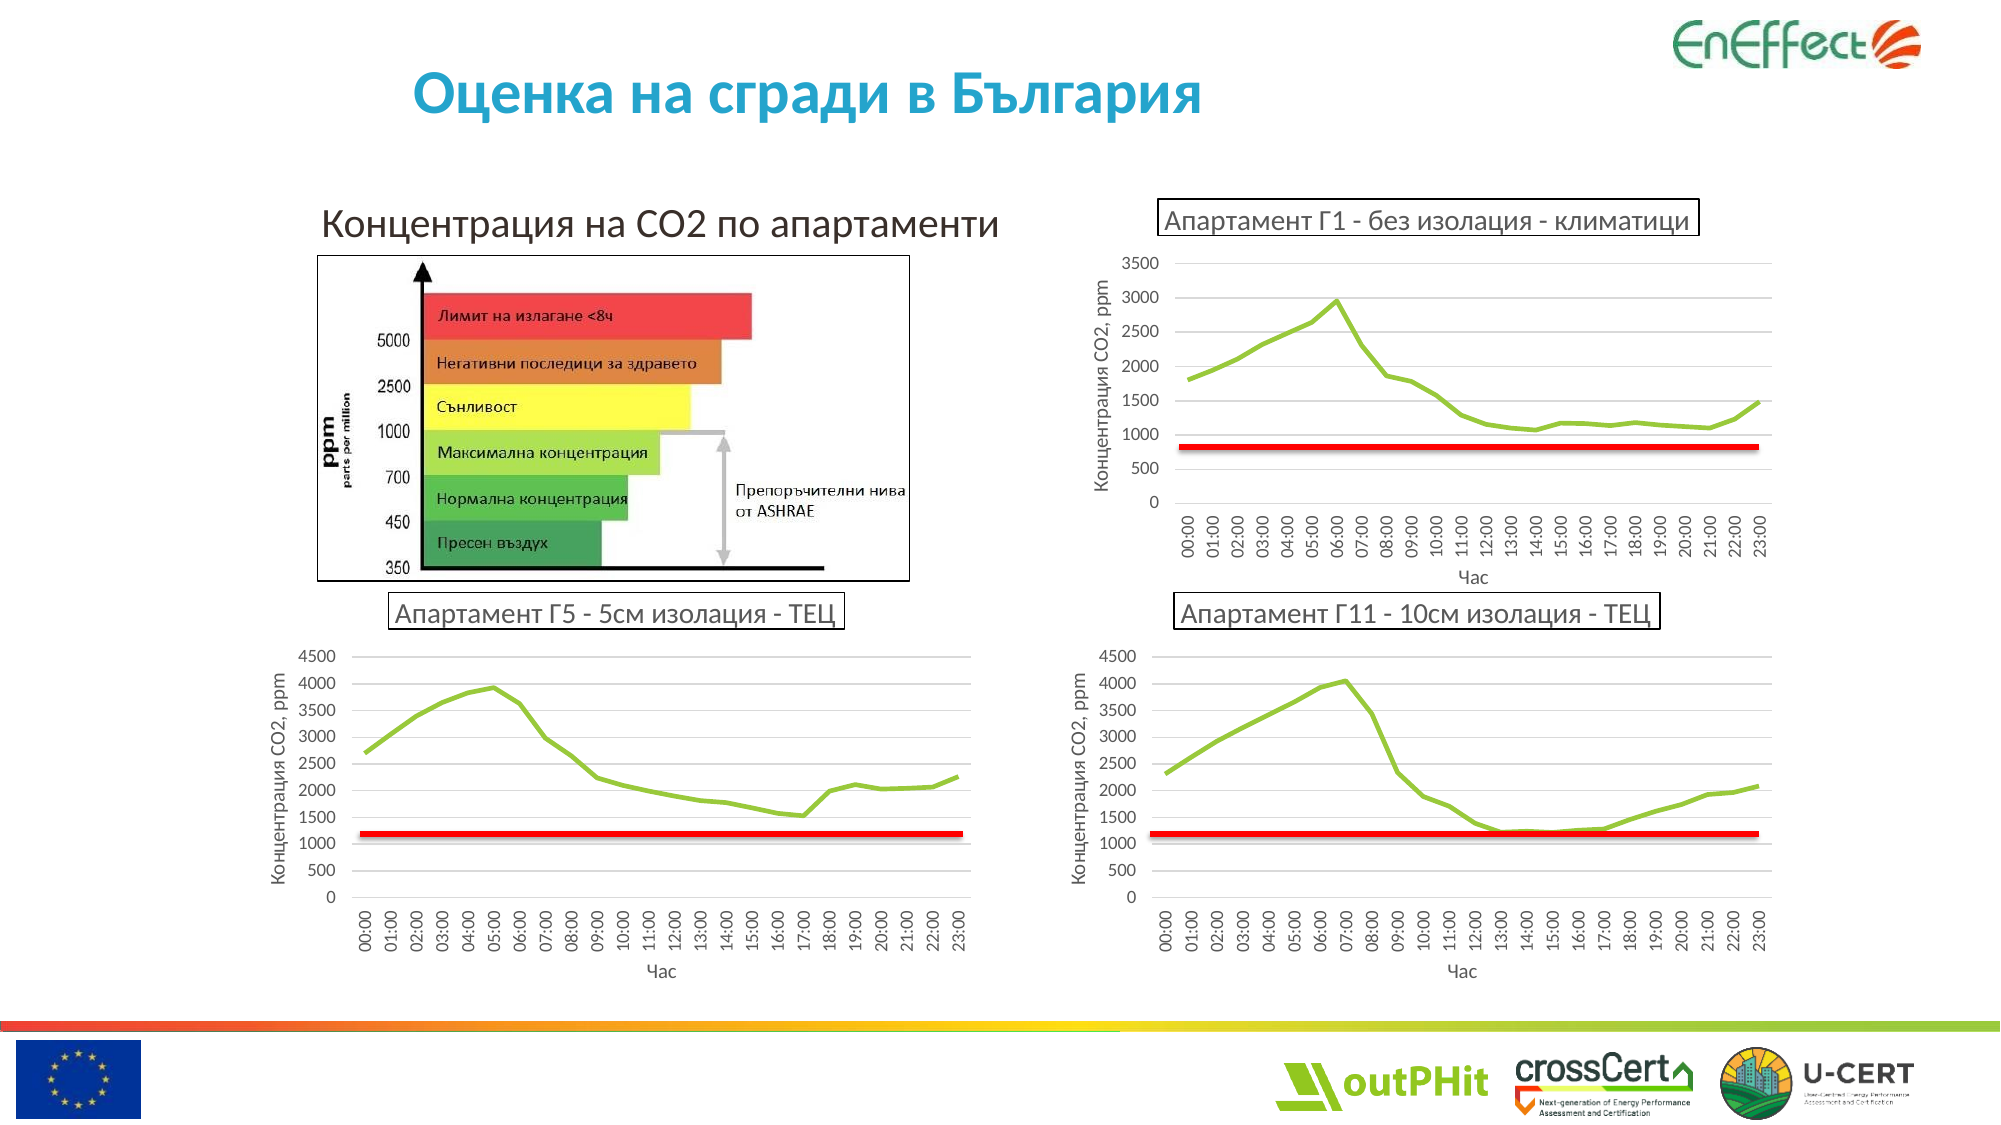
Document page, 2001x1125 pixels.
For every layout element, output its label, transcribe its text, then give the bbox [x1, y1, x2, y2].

text_box Час [644, 956, 679, 983]
text_box Апартамент Г11 - 10см изолация - ТЕЦ [1174, 592, 1661, 630]
text_box Концентрация на СО2 по апартаменти [319, 193, 1003, 247]
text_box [1142, 678, 1773, 847]
picture [16, 1040, 141, 1119]
text_box Концентрация СО2, ppm [1090, 273, 1116, 495]
picture [1515, 1052, 1693, 1116]
text_box 4500 4000 3500 3000 2500 2000 1500 1000 500 0 [1094, 637, 1137, 907]
title Оценка на сгради в България [411, 49, 1210, 240]
text_box 00:00 01:00 02:00 03:00 04:00 05:00 06:00 07:00 08:00 09:00 10:00 11:00 12:00 13:00 14:00 15:00 16:00 17:00 18:00 19:00 20:00 21:00 22:00 23:00 [1155, 907, 1773, 955]
picture [1673, 20, 1921, 69]
text_box Час [1456, 561, 1491, 589]
text_box Концентрация СО2, ppm [266, 667, 292, 888]
text_box Апартамент Г1 - без изолация - климатици [1157, 198, 1699, 236]
text_box Апартамент Г5 - 5см изолация - ТЕЦ [388, 592, 845, 630]
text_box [316, 254, 911, 582]
picture [1720, 1047, 1914, 1120]
text_box Концентрация СО2, ppm [1067, 667, 1093, 888]
text_box 3500 3000 2500 2000 1500 1000 500 0 [1117, 236, 1160, 513]
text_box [351, 828, 972, 846]
text_box 00:00 01:00 02:00 03:00 04:00 05:00 06:00 07:00 08:00 09:00 10:00 11:00 12:00 13:00 14:00 15:00 16:00 17:00 18:00 19:00 20:00 21:00 22:00 23:00 [1177, 513, 1773, 561]
text_box 00:00 01:00 02:00 03:00 04:00 05:00 06:00 07:00 08:00 09:00 10:00 11:00 12:00 13:00 14:00 15:00 16:00 17:00 18:00 19:00 20:00 21:00 22:00 23:00 [354, 907, 972, 955]
picture [1275, 1063, 1488, 1111]
text_box Час [1445, 956, 1480, 983]
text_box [351, 682, 972, 819]
picture [0, 1021, 2000, 1032]
text_box 4500 4000 3500 3000 2500 2000 1500 1000 500 0 [294, 637, 337, 907]
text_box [1173, 296, 1773, 459]
